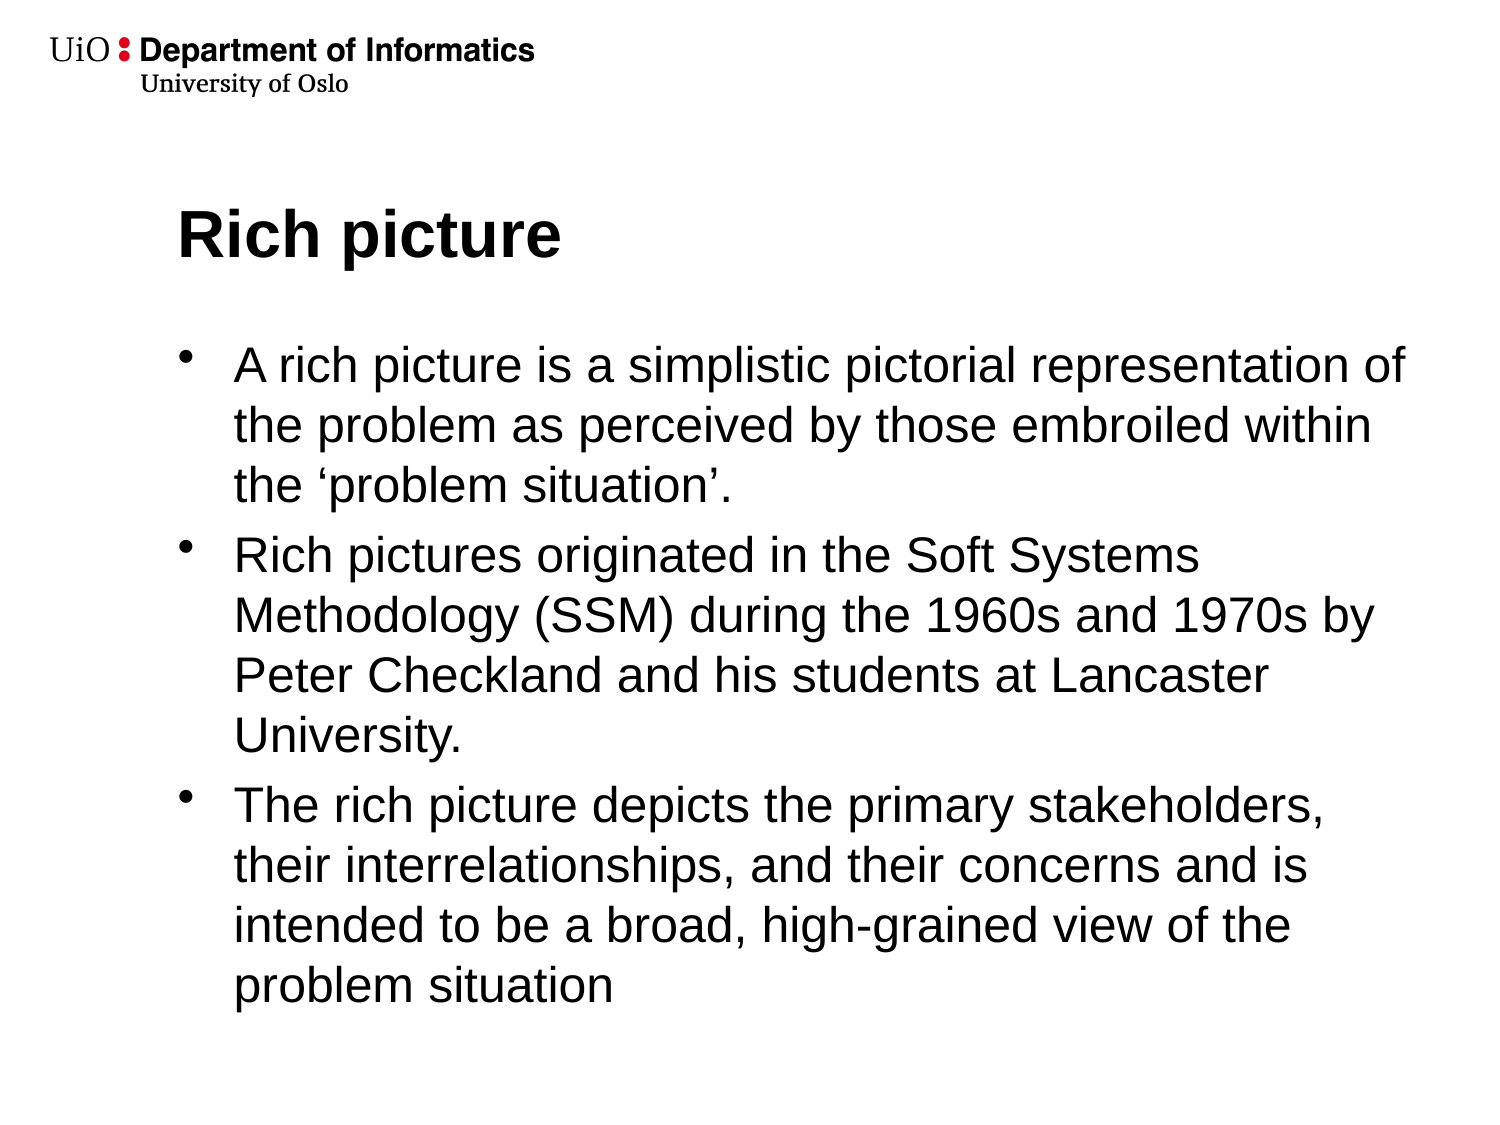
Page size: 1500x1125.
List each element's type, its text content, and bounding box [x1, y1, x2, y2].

list A rich picture is a simplistic pictorial representation of the problem as perceived by those embroiled within the ‘problem situation’. Rich pictures originated in the Soft Systems Methodology (SSM) during the 1960s and 1970s by Peter Checkland and his students at Lancaster University. The rich picture depicts the primary stakeholders, their interrelationships, and their concerns and is intended to be a broad, high-grained view of the problem situation [162, 324, 1426, 1001]
picture [50, 37, 534, 97]
title Rich picture [162, 137, 1426, 324]
